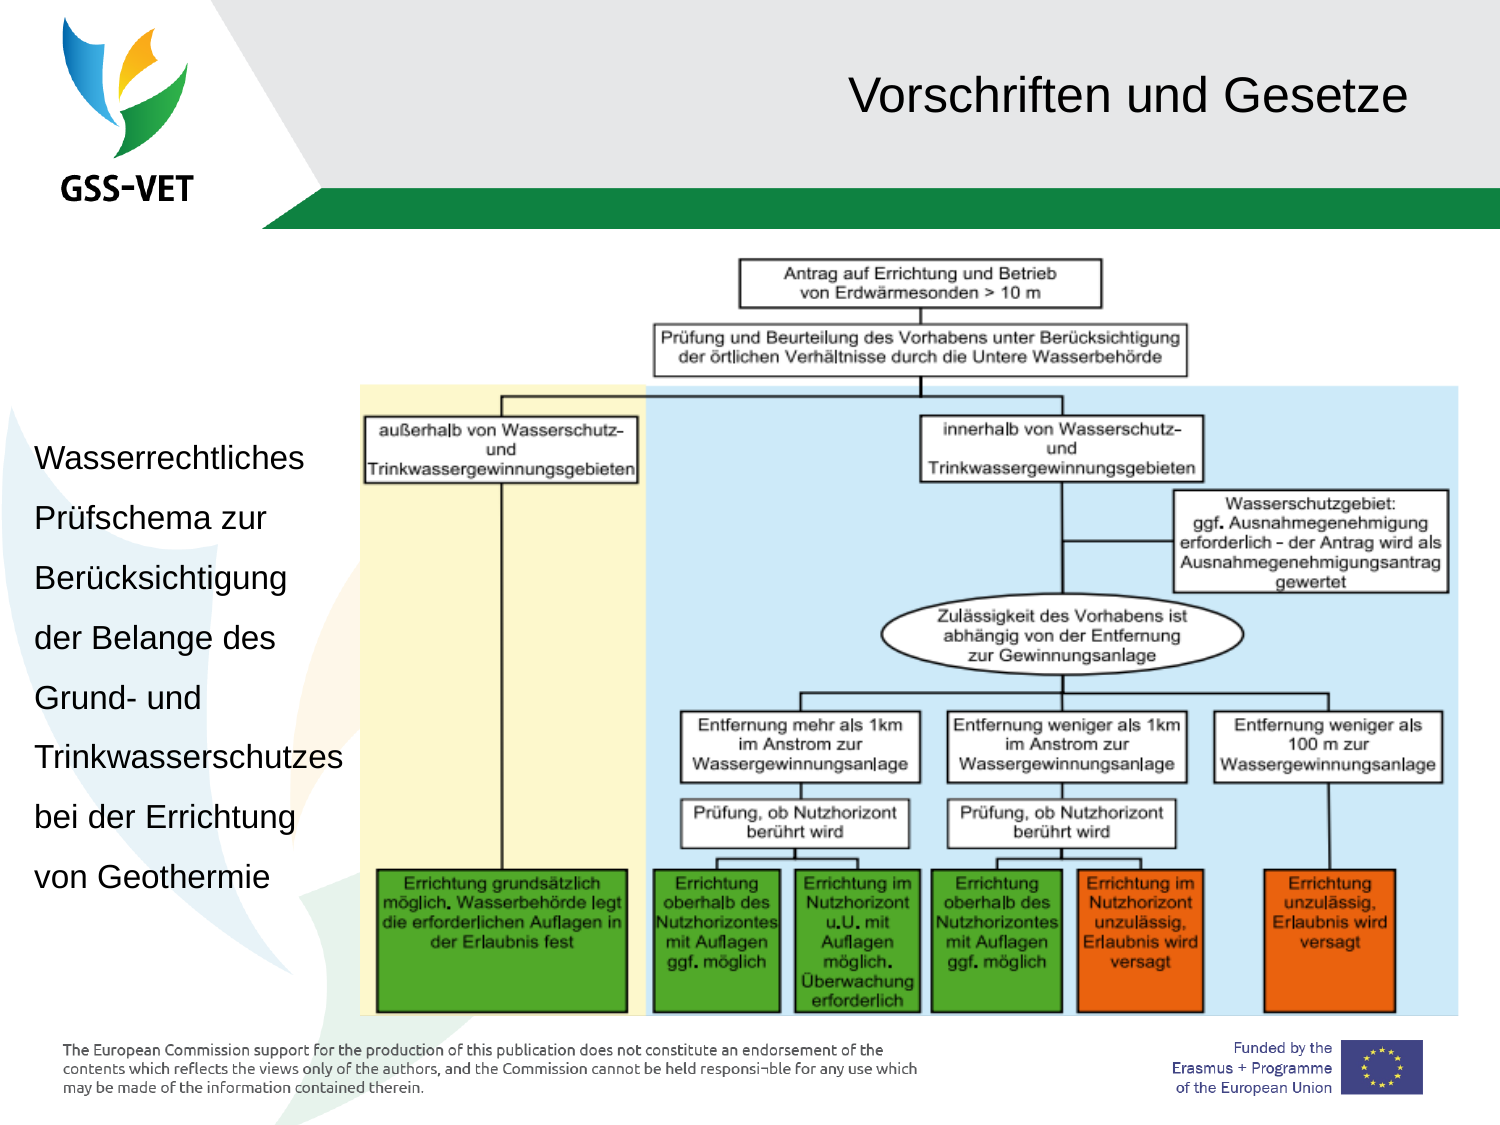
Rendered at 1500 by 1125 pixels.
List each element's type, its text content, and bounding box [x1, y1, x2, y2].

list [359, 243, 1459, 1016]
picture [0, 0, 1500, 1125]
text_box Wasserrechtliches Prüfschema zur Berücksichtigung der Belange des Grund- und Trinkwasserschutzes bei der Errichtung von Geothermie [19, 408, 354, 903]
title Vorschriften und Gesetze [324, 0, 1425, 185]
